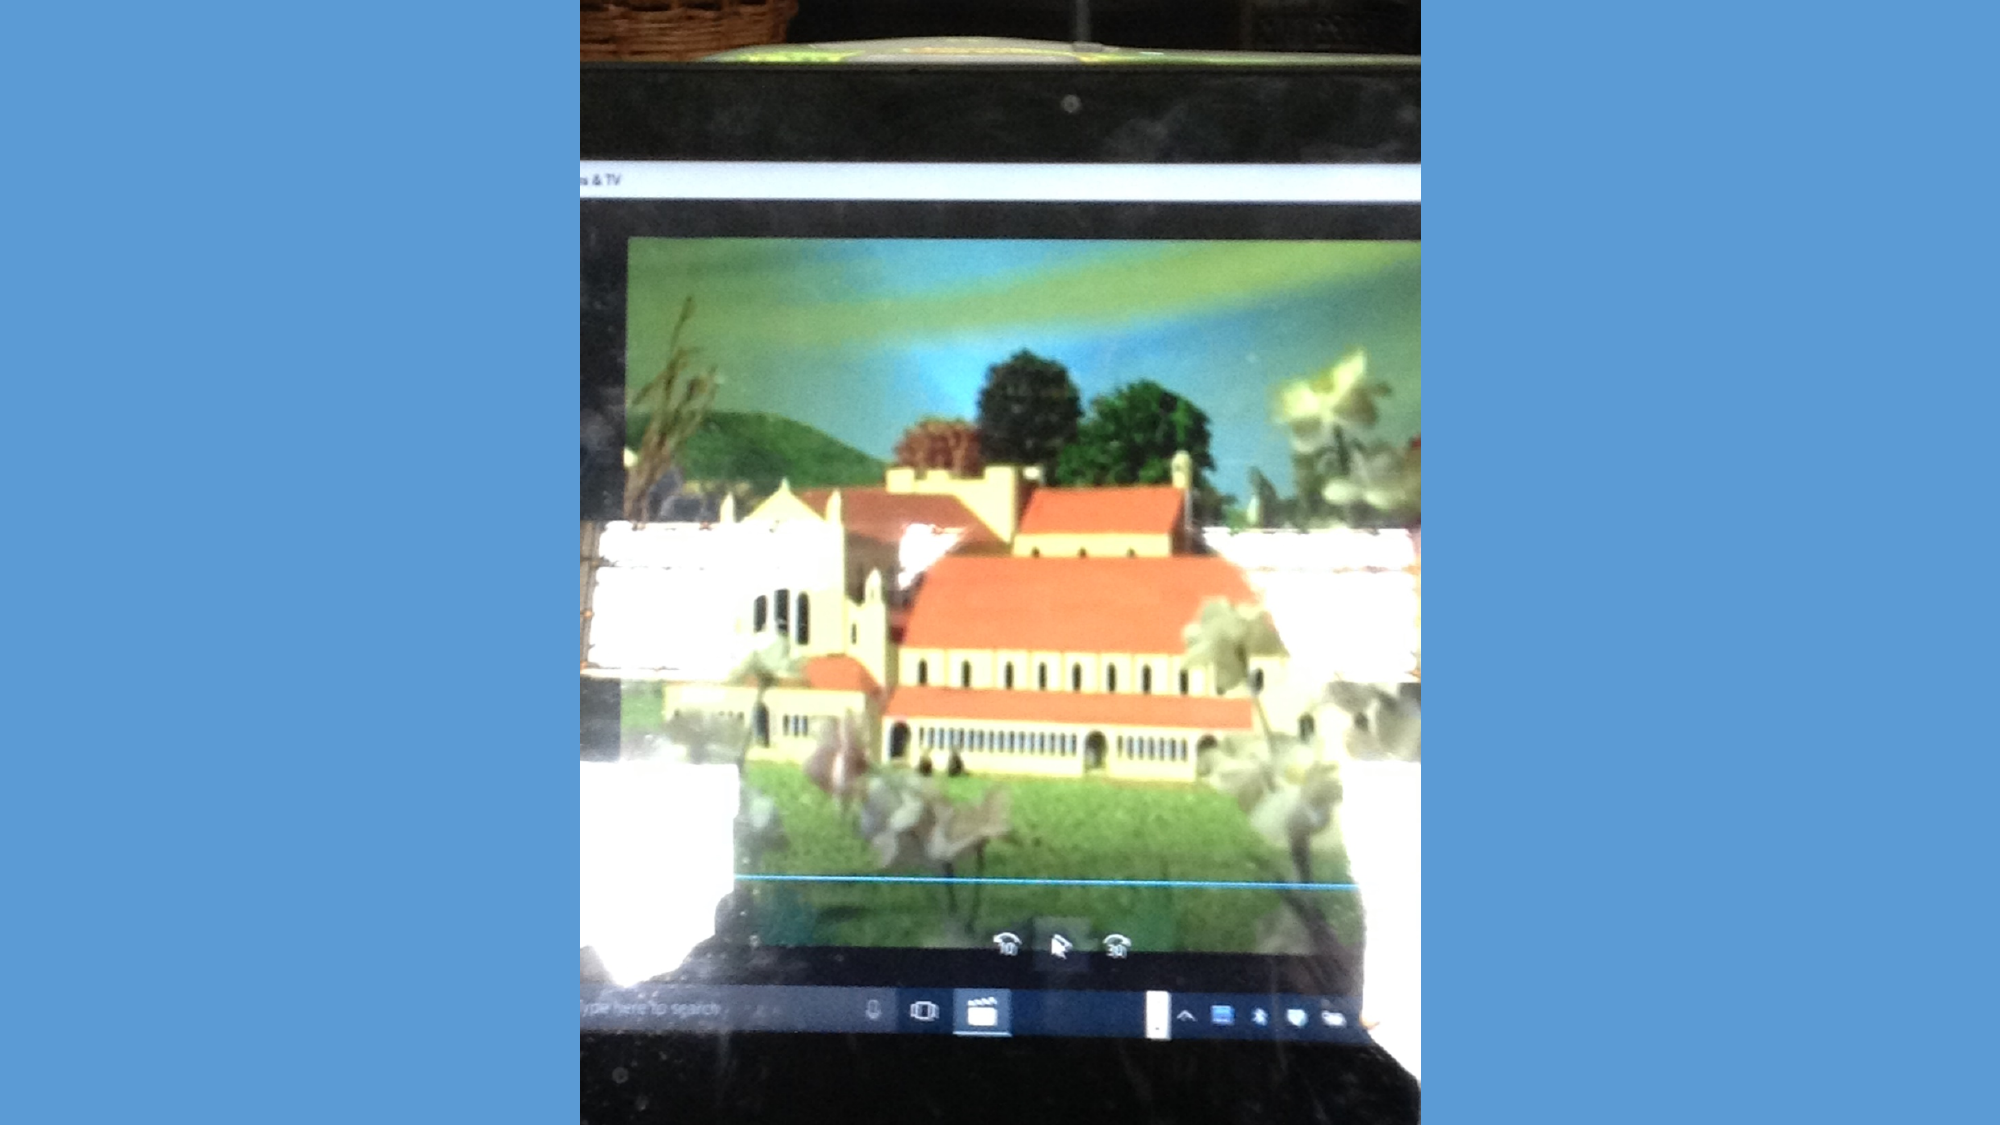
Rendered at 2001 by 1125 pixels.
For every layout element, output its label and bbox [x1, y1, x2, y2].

picture [437, 0, 1563, 1125]
